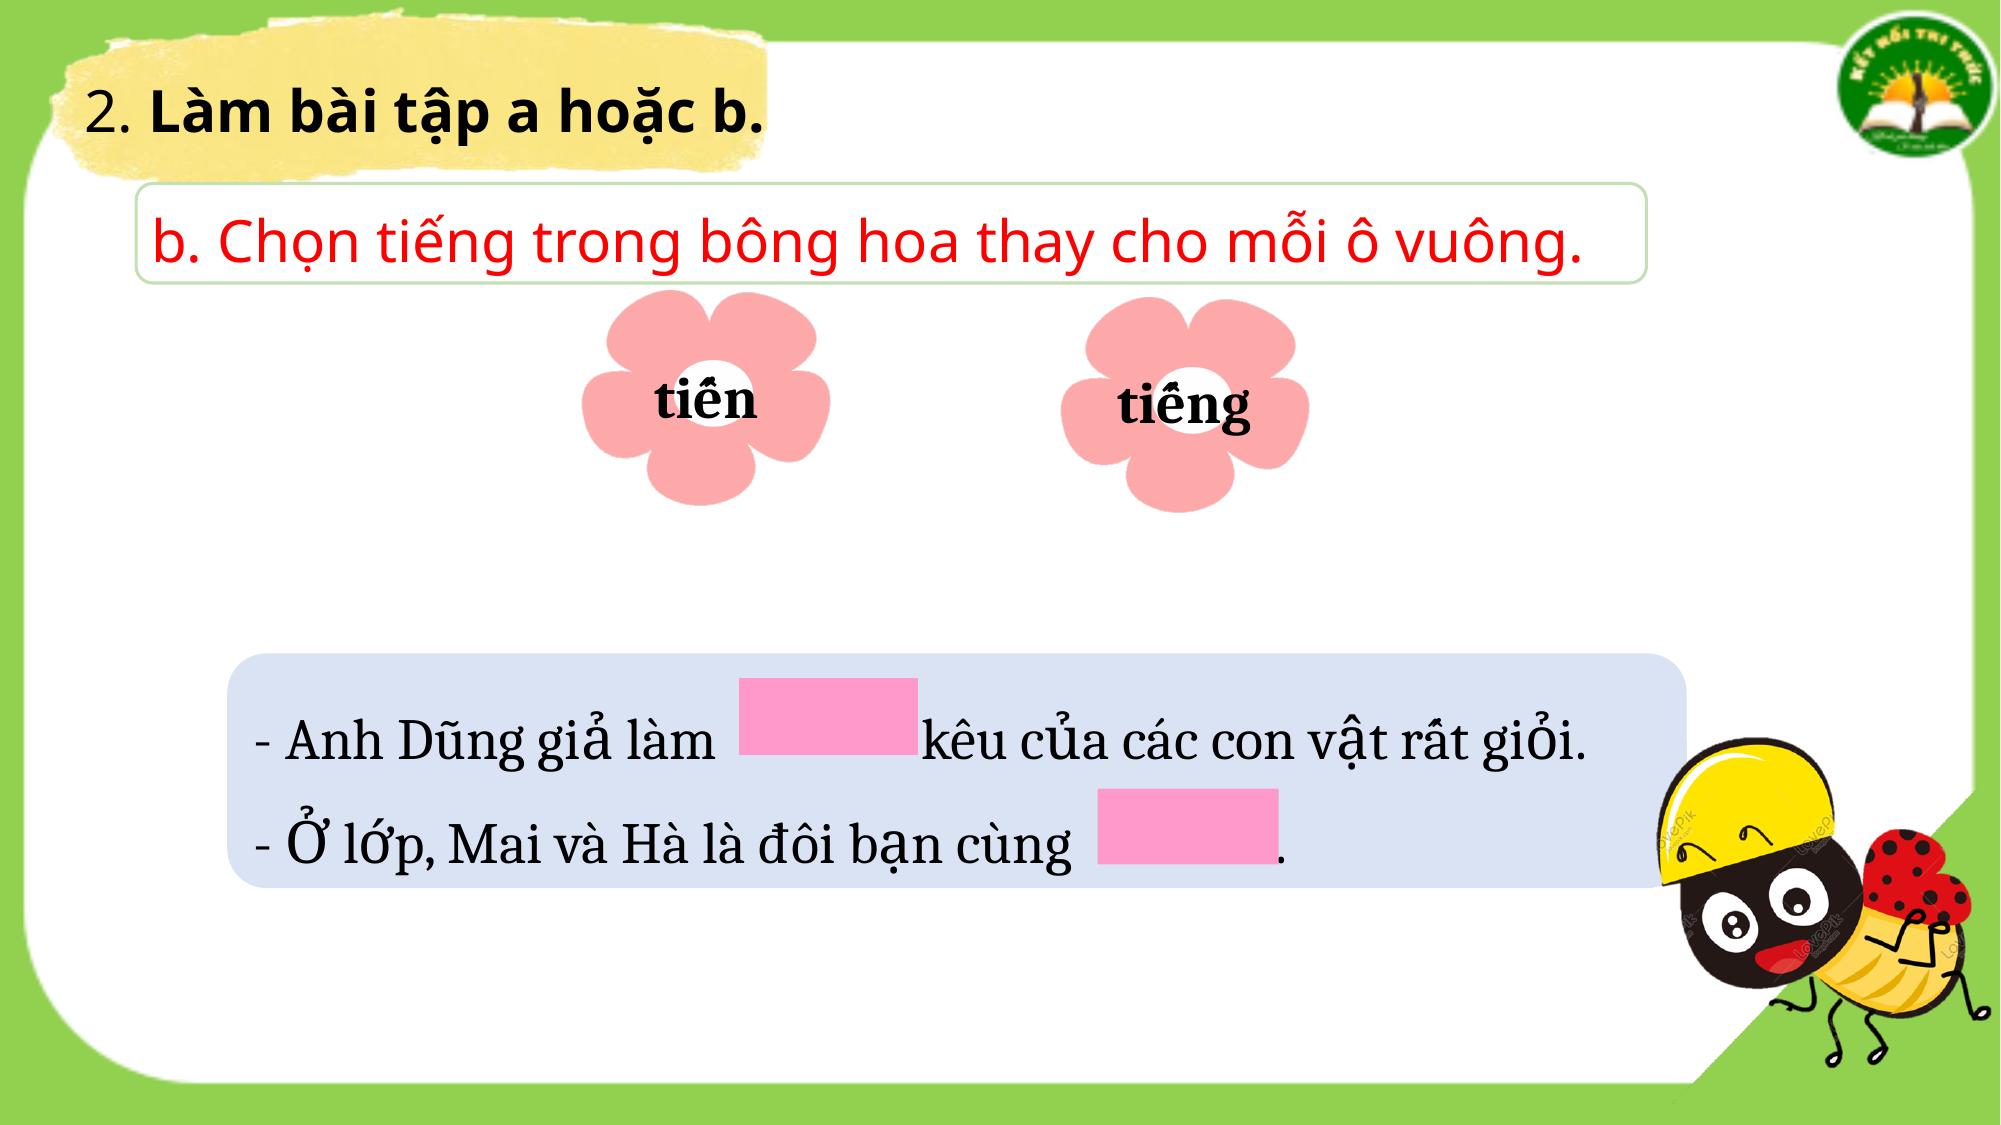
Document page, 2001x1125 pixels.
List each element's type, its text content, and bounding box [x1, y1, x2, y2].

text_box - Anh Dũng giả làm kêu của các con vật rất giỏi. - Ở lớp, Mai và Hà là đôi bạn cùng . [226, 652, 1684, 890]
text_box [1097, 788, 1280, 865]
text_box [136, 183, 1687, 354]
picture [0, 0, 2001, 1125]
